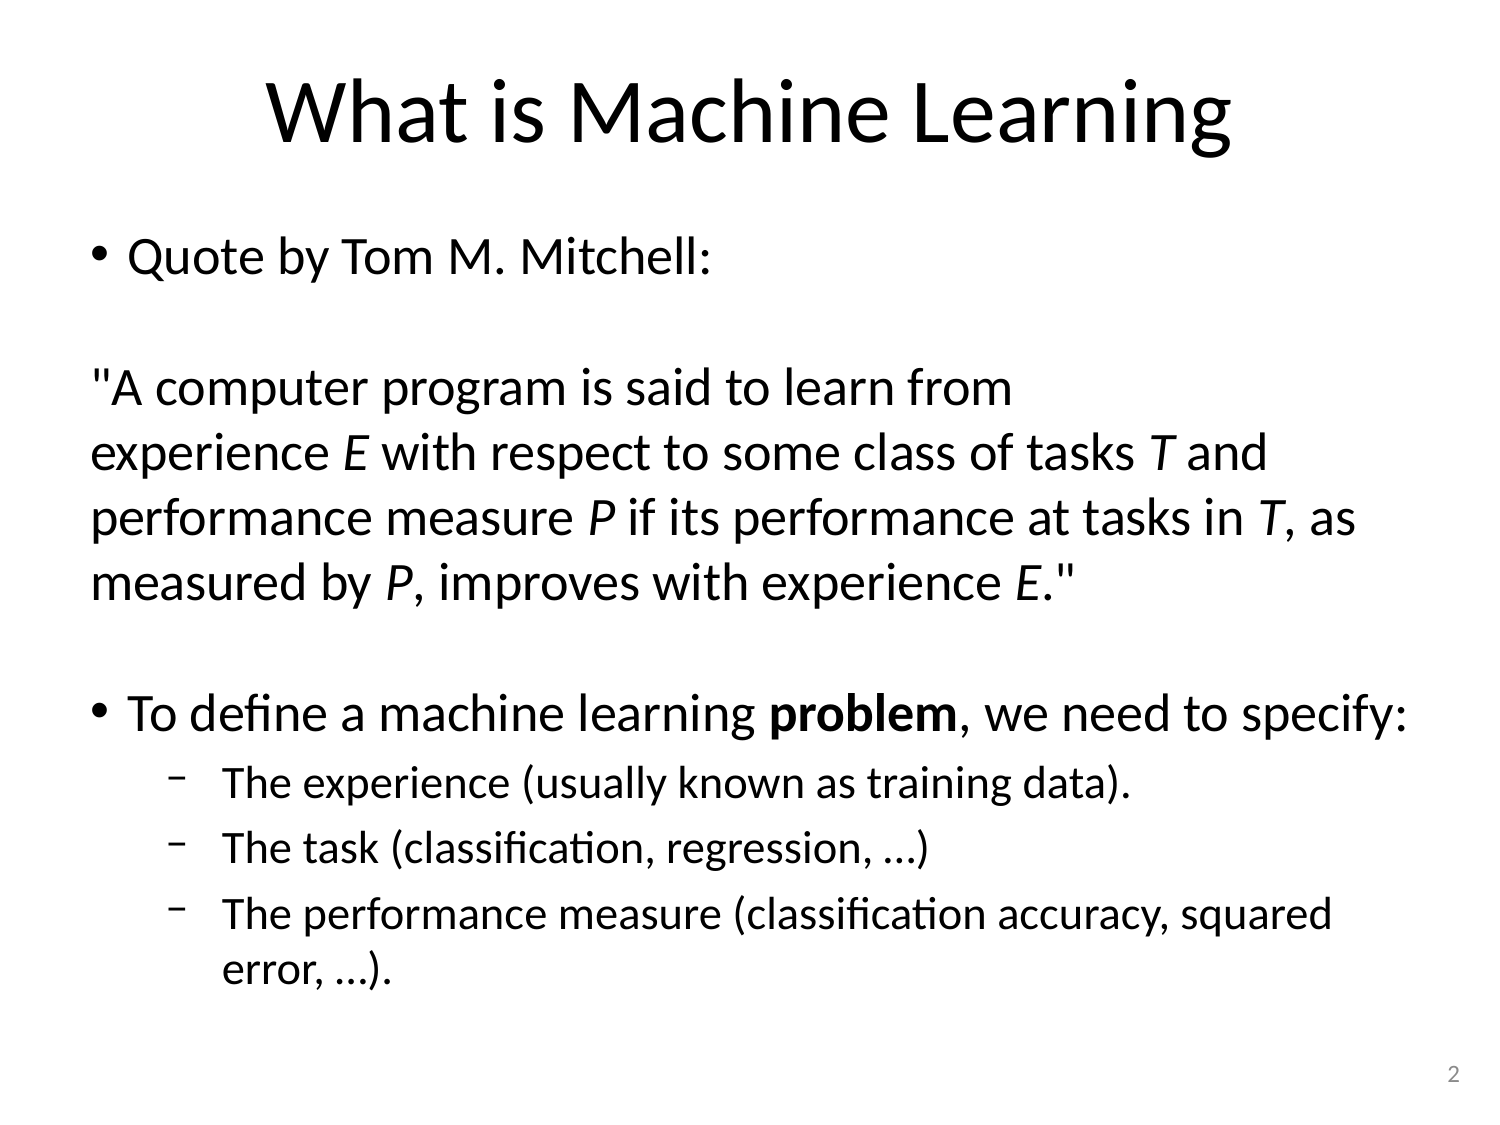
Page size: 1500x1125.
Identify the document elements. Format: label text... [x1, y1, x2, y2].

slide_number 2 [1353, 1042, 1475, 1103]
title What is Machine Learning [103, 24, 1397, 200]
list Quote by Tom M. Mitchell: "A computer program is said to learn from experience E with respect to some class of tasks T and performance measure P if its performance at tasks in T, as measured by P, improves with experience E." To define a machine learning problem, we need to specify: The experience (usually known as training data). The task (classification, regression, …) The performance measure (classification accuracy, squared error, …). [75, 212, 1425, 1013]
